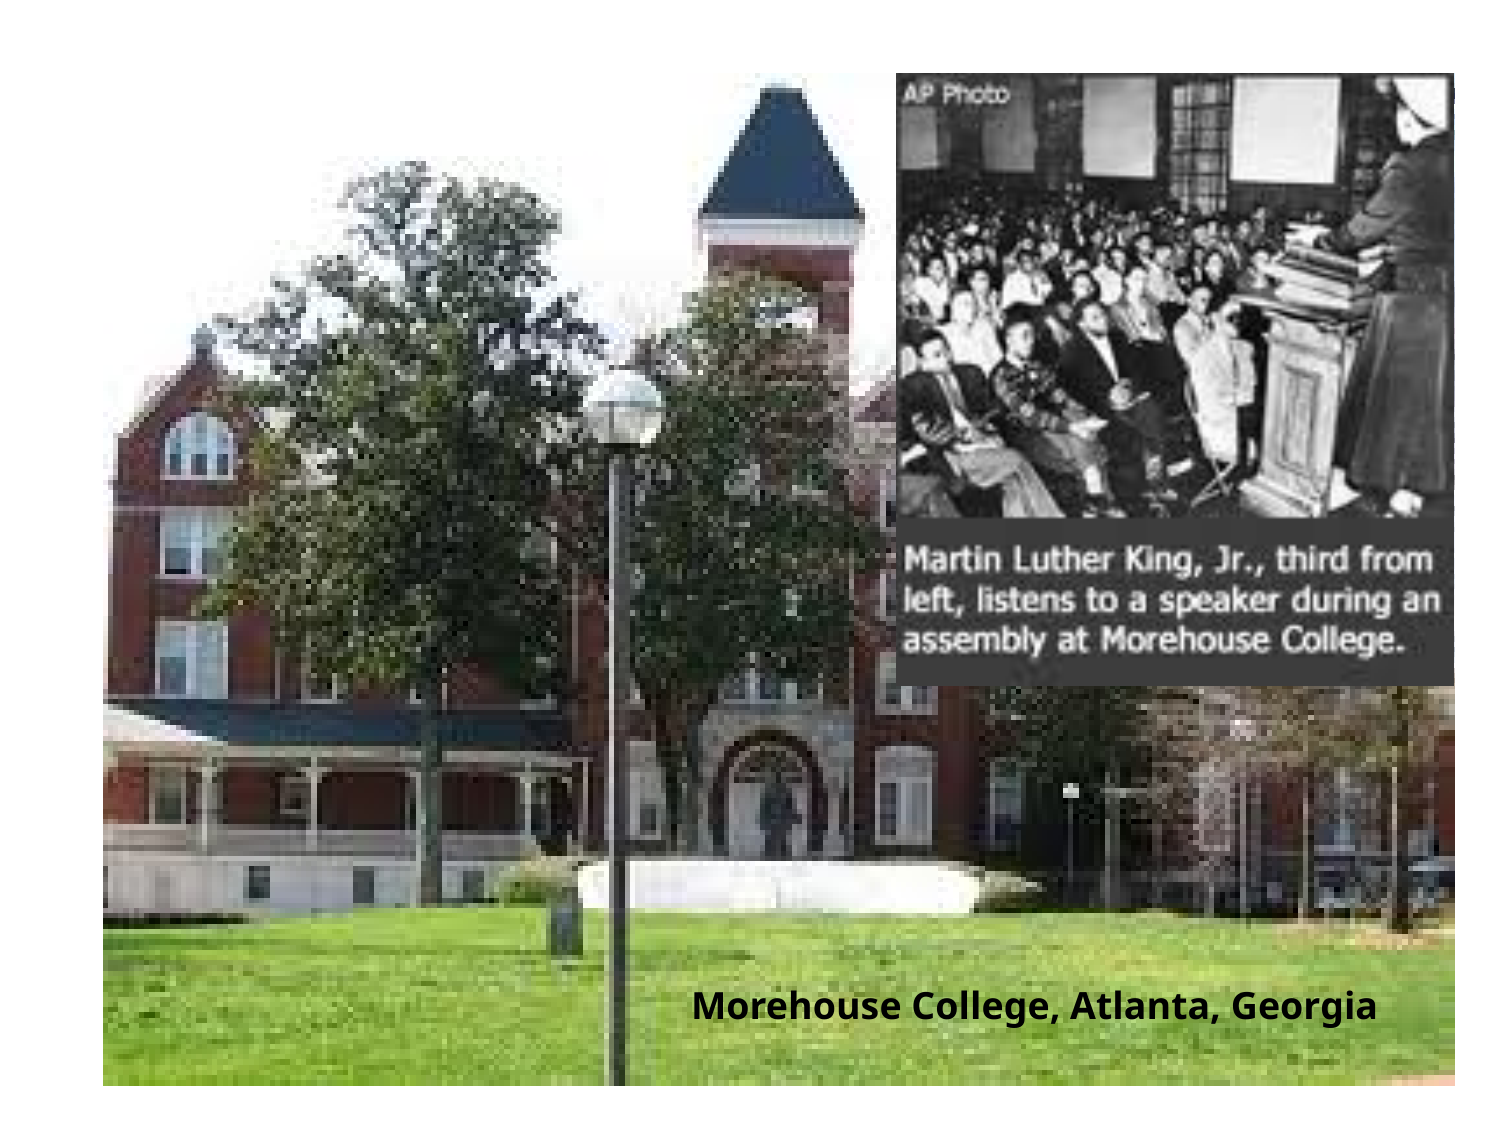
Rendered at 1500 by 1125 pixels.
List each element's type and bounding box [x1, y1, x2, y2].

picture [103, 73, 1455, 1086]
